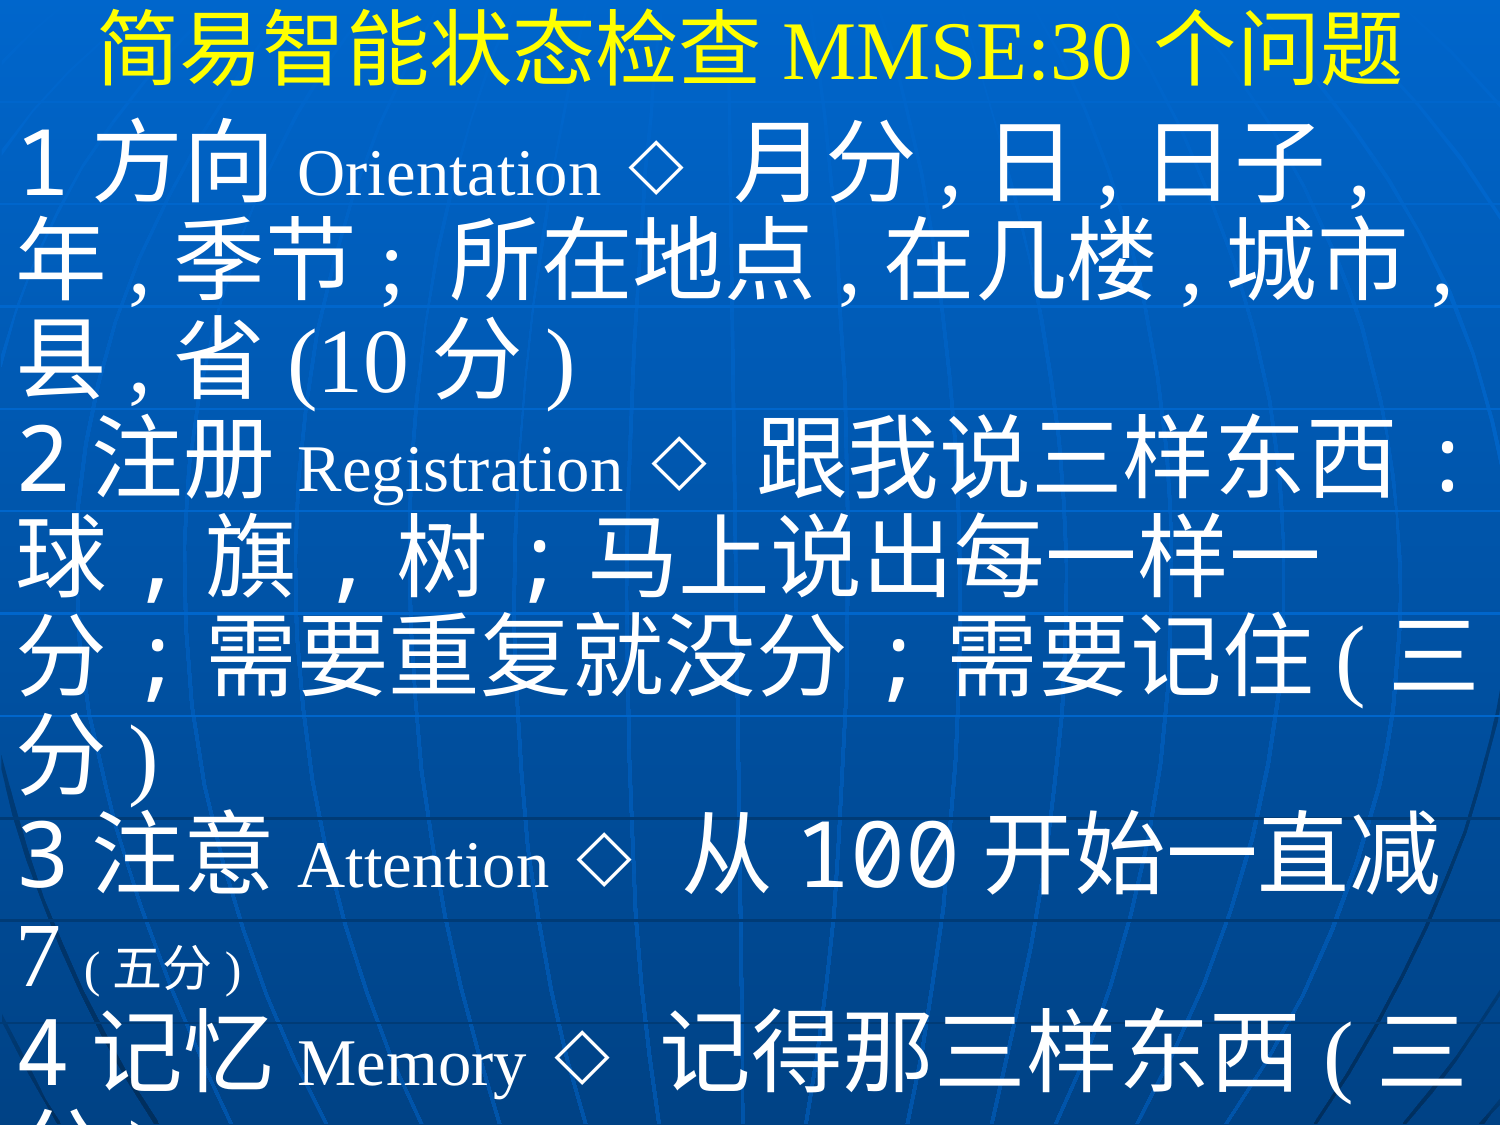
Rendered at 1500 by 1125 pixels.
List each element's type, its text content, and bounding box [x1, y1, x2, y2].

list 1方向Orientation◇月分,日,日子,年,季节; 所在地点,在几楼,城市,县,省(10分) 2注册Registration◇跟我说三样东西:球,旗,树;马上说出每一样一分;需要重复就没分;需要记住(三分) 3注意Attention◇从100开始一直减7 (五分) 4记忆Memory◇记得那三样东西(三分) 5语言Language◇辨认东西,重复一句话,了解一句话,读一句话,写字(八分) 6视觉空间◇画两个交叠五角形(一分) [0, 108, 1500, 1125]
title 简易智能状态检查MMSE:30个问题 [0, 0, 1500, 92]
